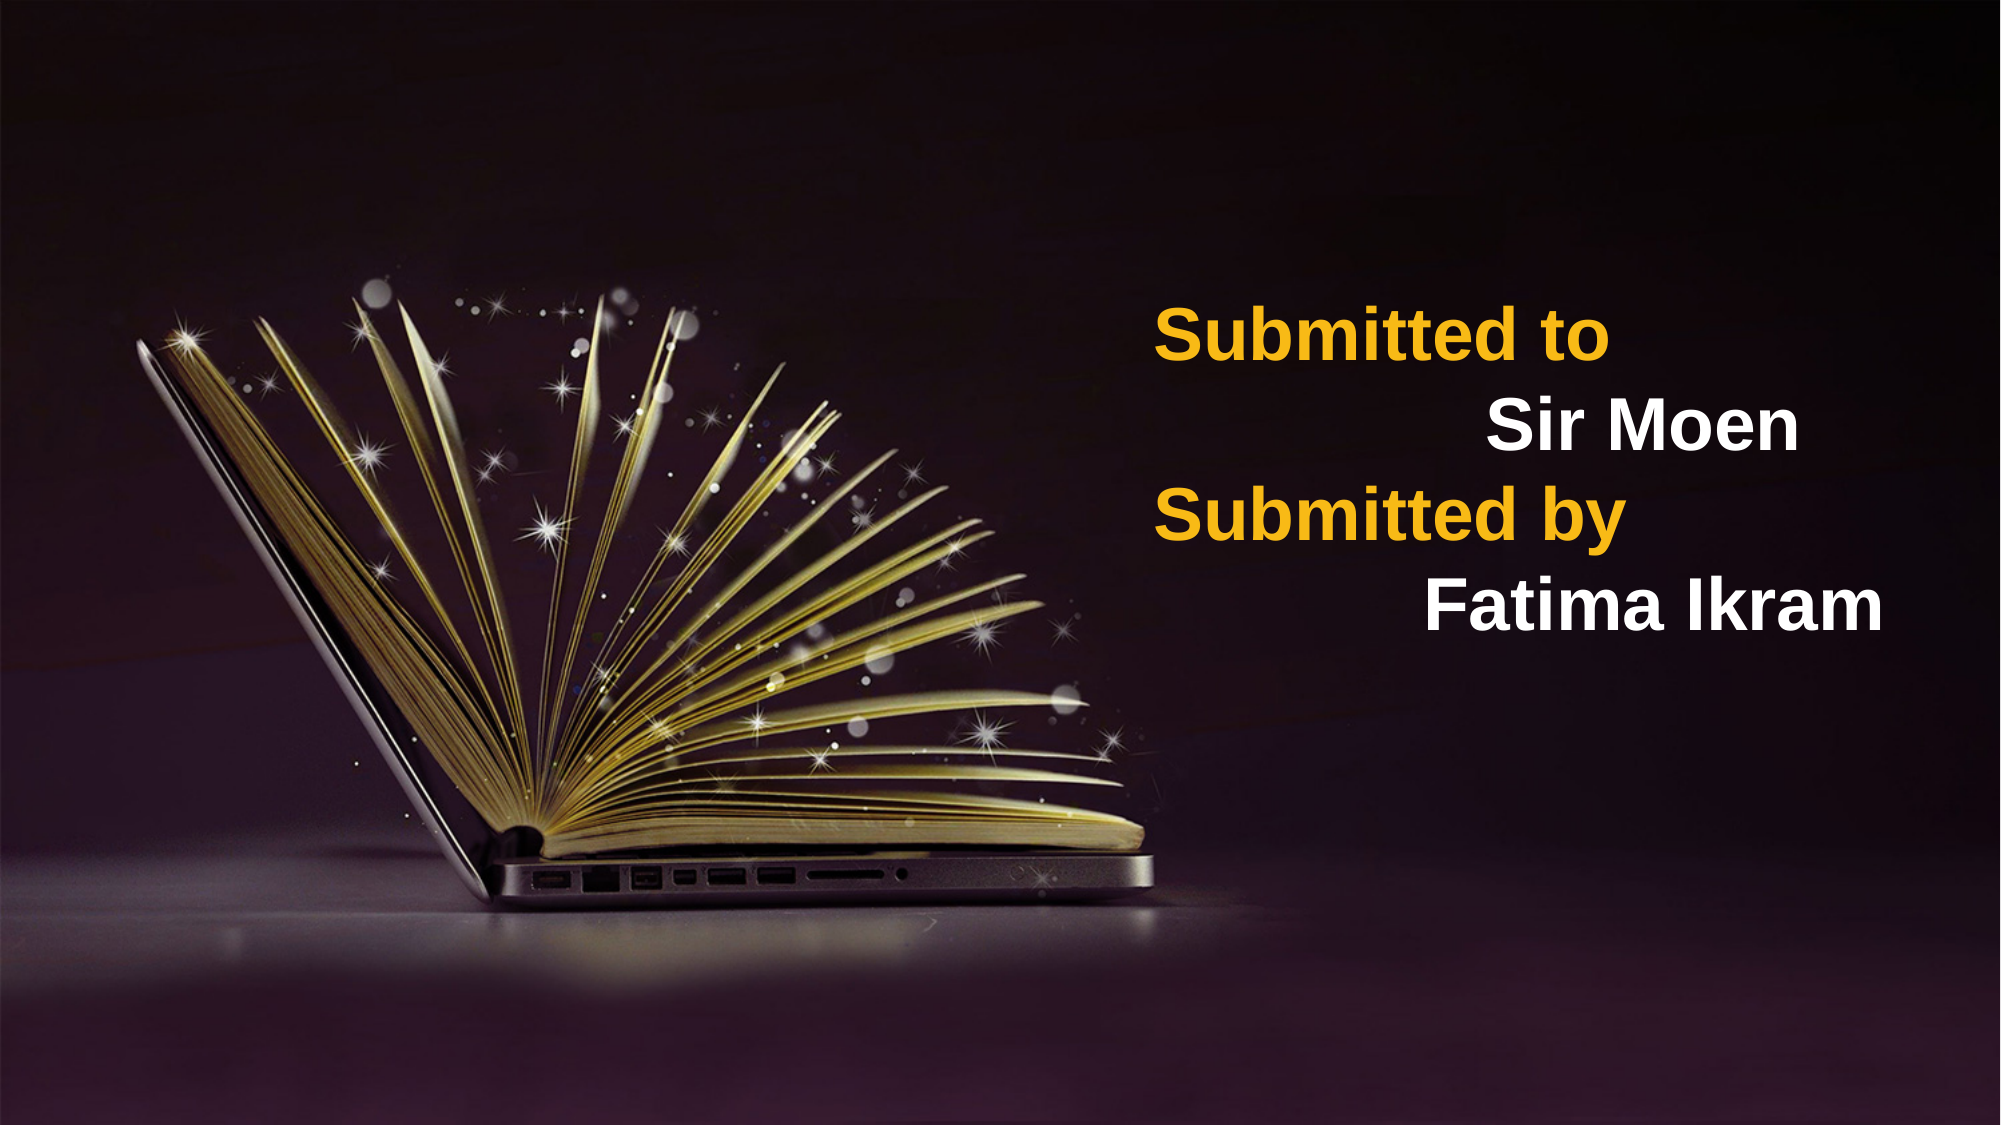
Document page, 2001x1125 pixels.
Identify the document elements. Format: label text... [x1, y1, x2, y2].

text_box Submitted to Sir Moen Submitted by Fatima Ikram [1138, 278, 1923, 774]
picture [0, 0, 2001, 1125]
